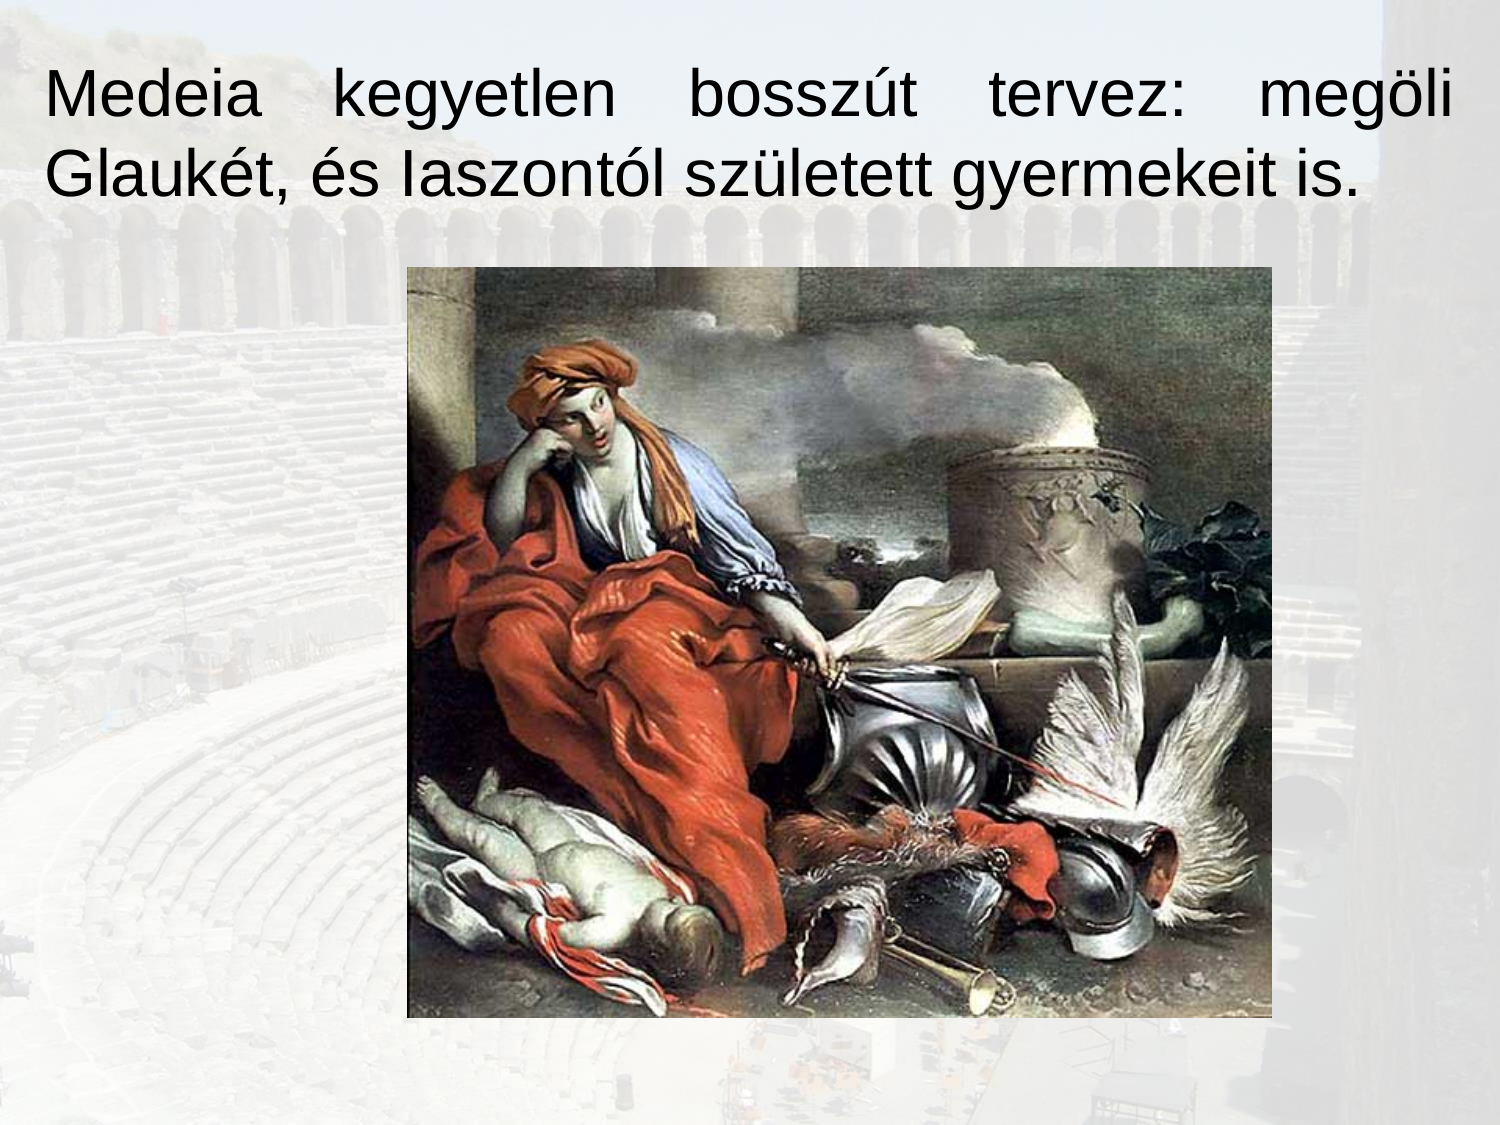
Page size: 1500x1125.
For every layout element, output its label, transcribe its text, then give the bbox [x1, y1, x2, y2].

picture [0, 0, 1500, 1125]
list Medeia kegyetlen bosszút tervez: megöli Glaukét, és Iaszontól született gyermekeit is. [29, 42, 1471, 1083]
